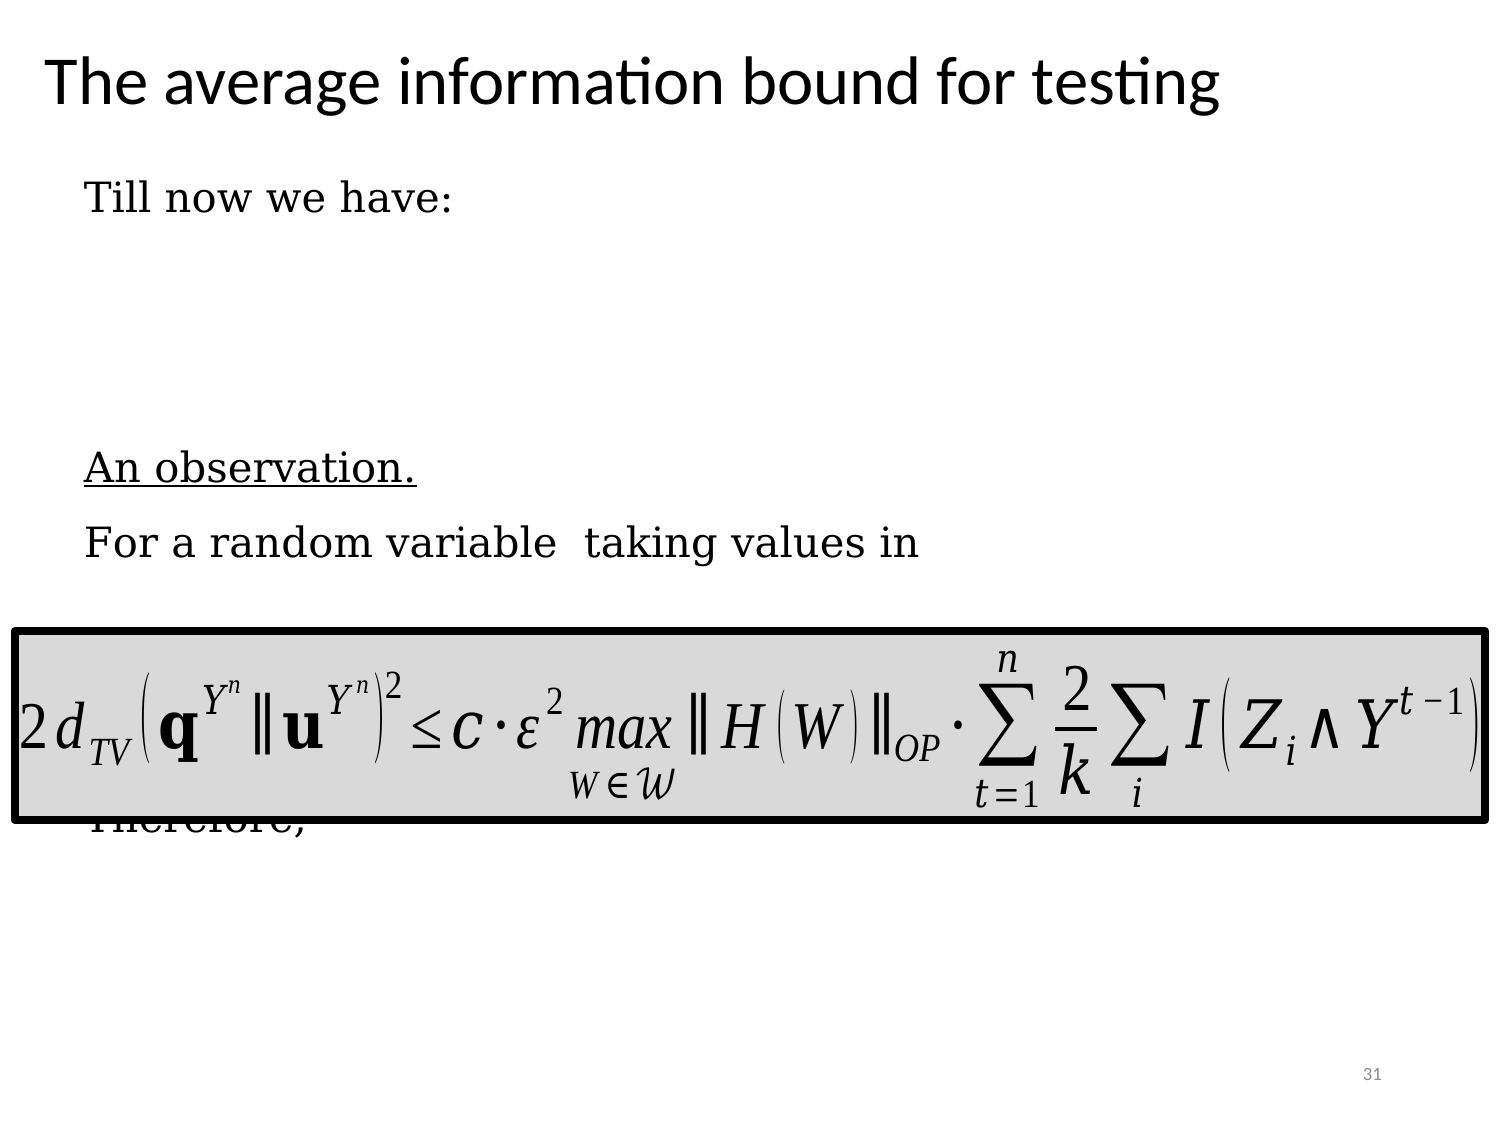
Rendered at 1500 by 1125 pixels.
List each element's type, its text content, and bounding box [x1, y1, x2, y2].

title The average information bound for testing [29, 7, 1468, 159]
slide_number 31 [1059, 1042, 1397, 1103]
